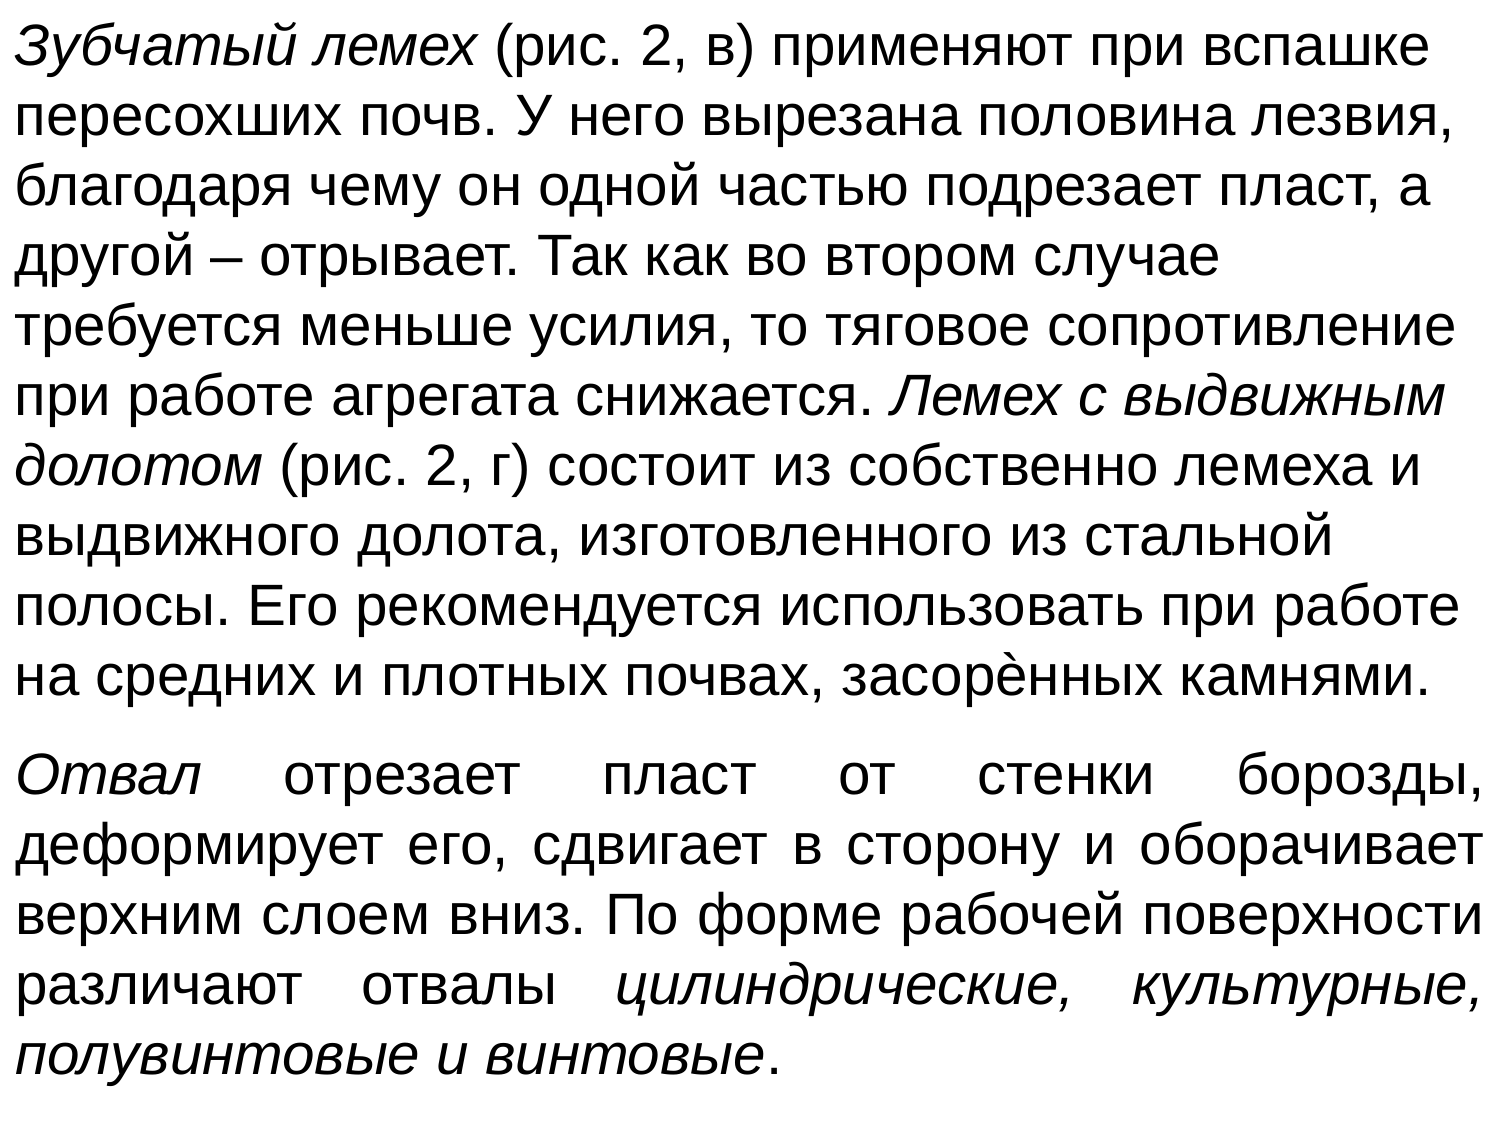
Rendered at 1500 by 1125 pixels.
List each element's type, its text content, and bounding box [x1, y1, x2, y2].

text_box Отвал отрезает пласт от стенки борозды, деформирует его, сдвигает в сторону и оборачивает верхним слоем вниз. По форме рабочей поверхности различают отвалы цилиндрические, культурные, полувинтовые и винтовые. [0, 728, 1500, 1094]
text_box Зубчатый лемех (рис. 2, в) применяют при вспашке пересохших почв. У него вырезана половина лезвия, благодаря чему он одной частью подрезает пласт, а другой – отрывает. Так как во втором случае требуется меньше усилия, то тяговое сопротивление при работе агрегата снижается. Лемех с выдвижным долотом (рис. 2, г) состоит из собственно лемеха и выдвижного долота, изготовленного из стальной полосы. Его рекомендуется использовать при работе на средних и плотных почвах, засорѐнных камнями. [0, 0, 1500, 715]
